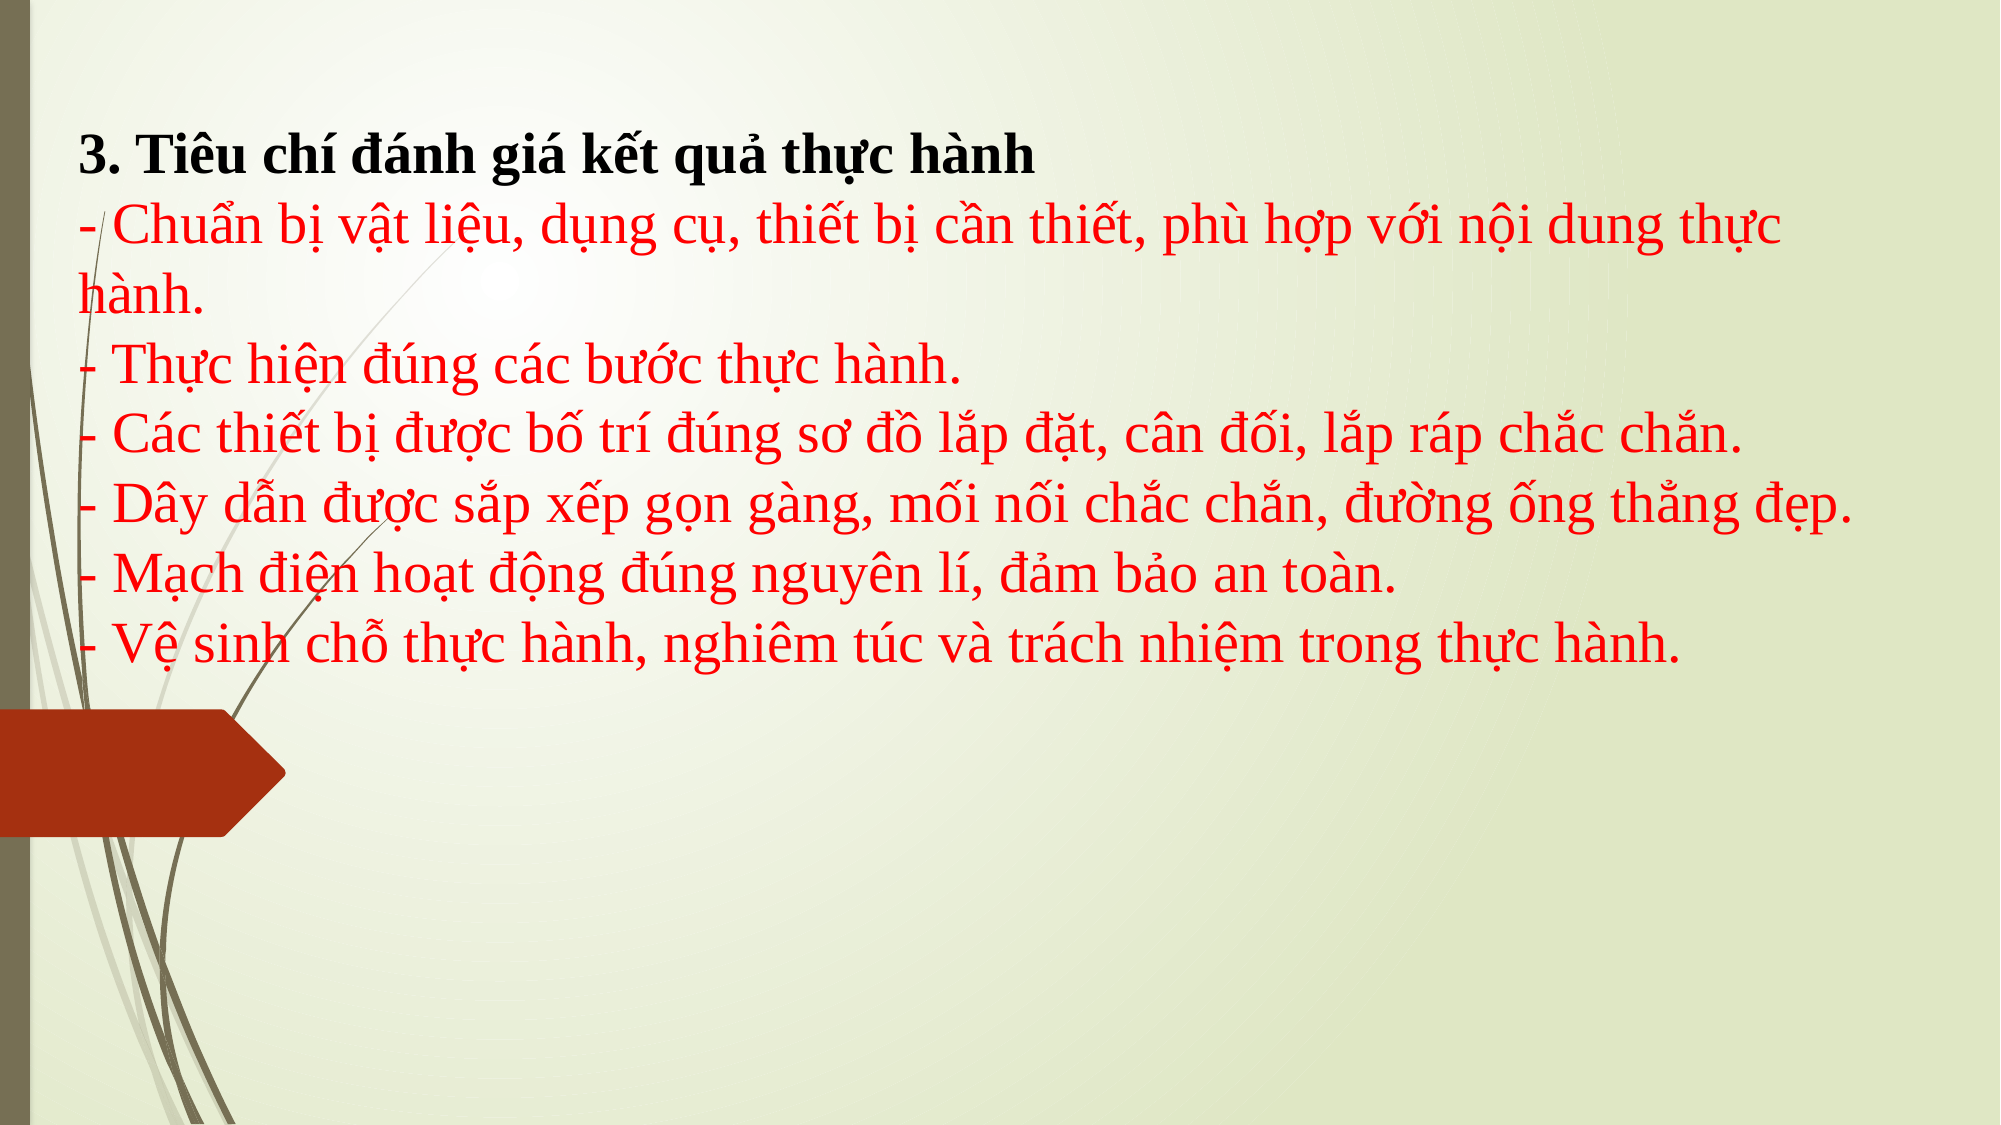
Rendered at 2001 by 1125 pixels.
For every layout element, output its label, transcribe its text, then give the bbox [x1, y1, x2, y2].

text_box 3. Tiêu chí đánh giá kết quả thực hành - Chuẩn bị vật liệu, dụng cụ, thiết bị cần thiết, phù hợp với nội dung thực hành. - Thực hiện đúng các bước thực hành. - Các thiết bị được bố trí đúng sơ đồ lắp đặt, cân đối, lắp ráp chắc chắn. - Dây dẫn được sắp xếp gọn gàng, mối nối chắc chắn, đường ống thẳng đẹp. - Mạch điện hoạt động đúng nguyên lí, đảm bảo an toàn. - Vệ sinh chỗ thực hành, nghiêm túc và trách nhiệm trong thực hành. [63, 107, 1886, 682]
